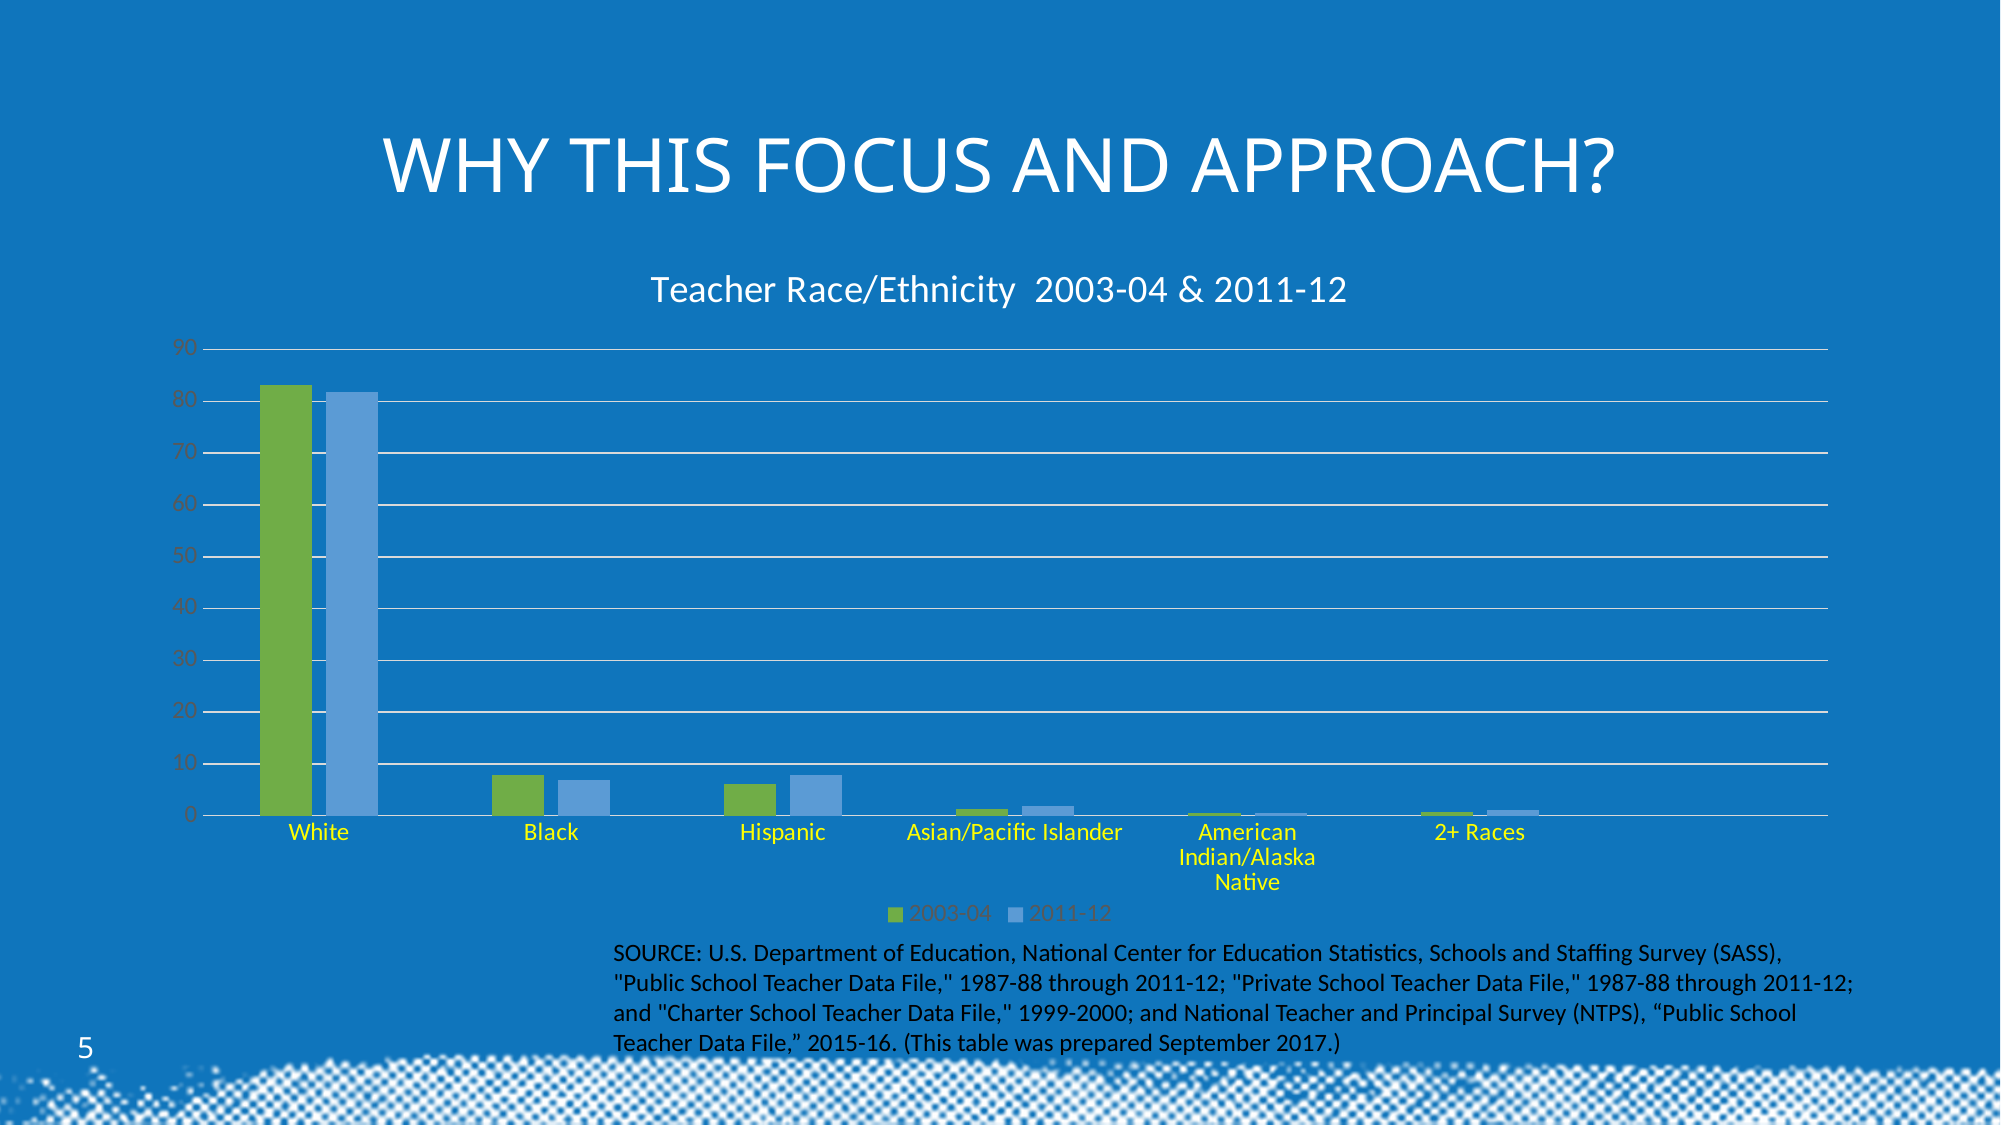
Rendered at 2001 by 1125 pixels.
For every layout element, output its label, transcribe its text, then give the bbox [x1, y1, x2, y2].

chart [137, 238, 1863, 934]
text_box SOURCE: U.S. Department of Education, National Center for Education Statistics, Schools and Staffing Survey (SASS), "Public School Teacher Data File," 1987-88 through 2011-12; "Private School Teacher Data File," 1987-88 through 2011-12; and "Charter School Teacher Data File," 1999-2000; and National Teacher and Principal Survey (NTPS), “Public School Teacher Data File,” 2015-16. (This table was prepared September 2017.) [598, 928, 1876, 1109]
picture [0, 0, 2001, 1125]
slide_number 5 [0, 1019, 110, 1080]
title Why this focus and approach? [137, 59, 1863, 238]
